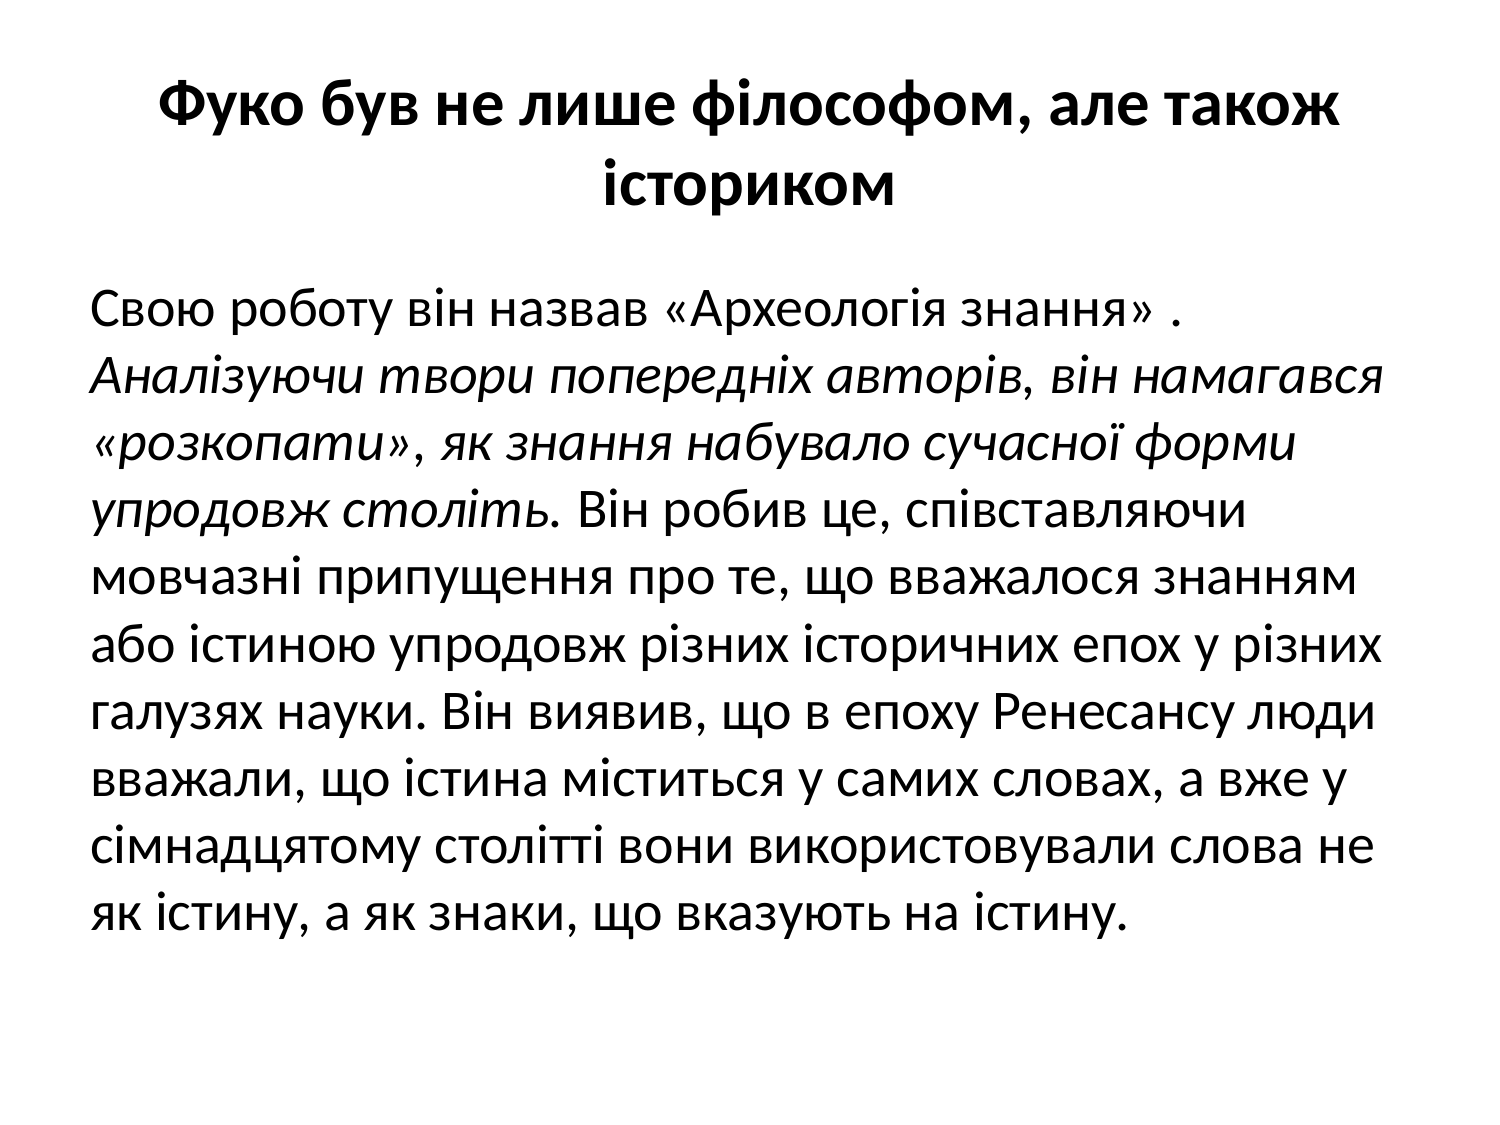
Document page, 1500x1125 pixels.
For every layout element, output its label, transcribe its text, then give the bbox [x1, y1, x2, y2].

title Фуко був не лише філософом, але також істориком [75, 45, 1425, 233]
list Свою роботу він назвав «Археологія знання» . Аналізуючи твори попередніх авторів, він намагався «розкопати», як знання набувало сучасної форми упродовж століть. Він робив це, співставляючи мовчазні припущення про те, що вважалося знанням або істиною упродовж різних історичних епох у різних галузях науки. Він виявив, що в епоху Ренесансу люди вважали, що істина міститься у самих словах, а вже у сімнадцятому столітті вони використовували слова не як істину, а як знаки, що вказують на істину. [75, 262, 1425, 1005]
